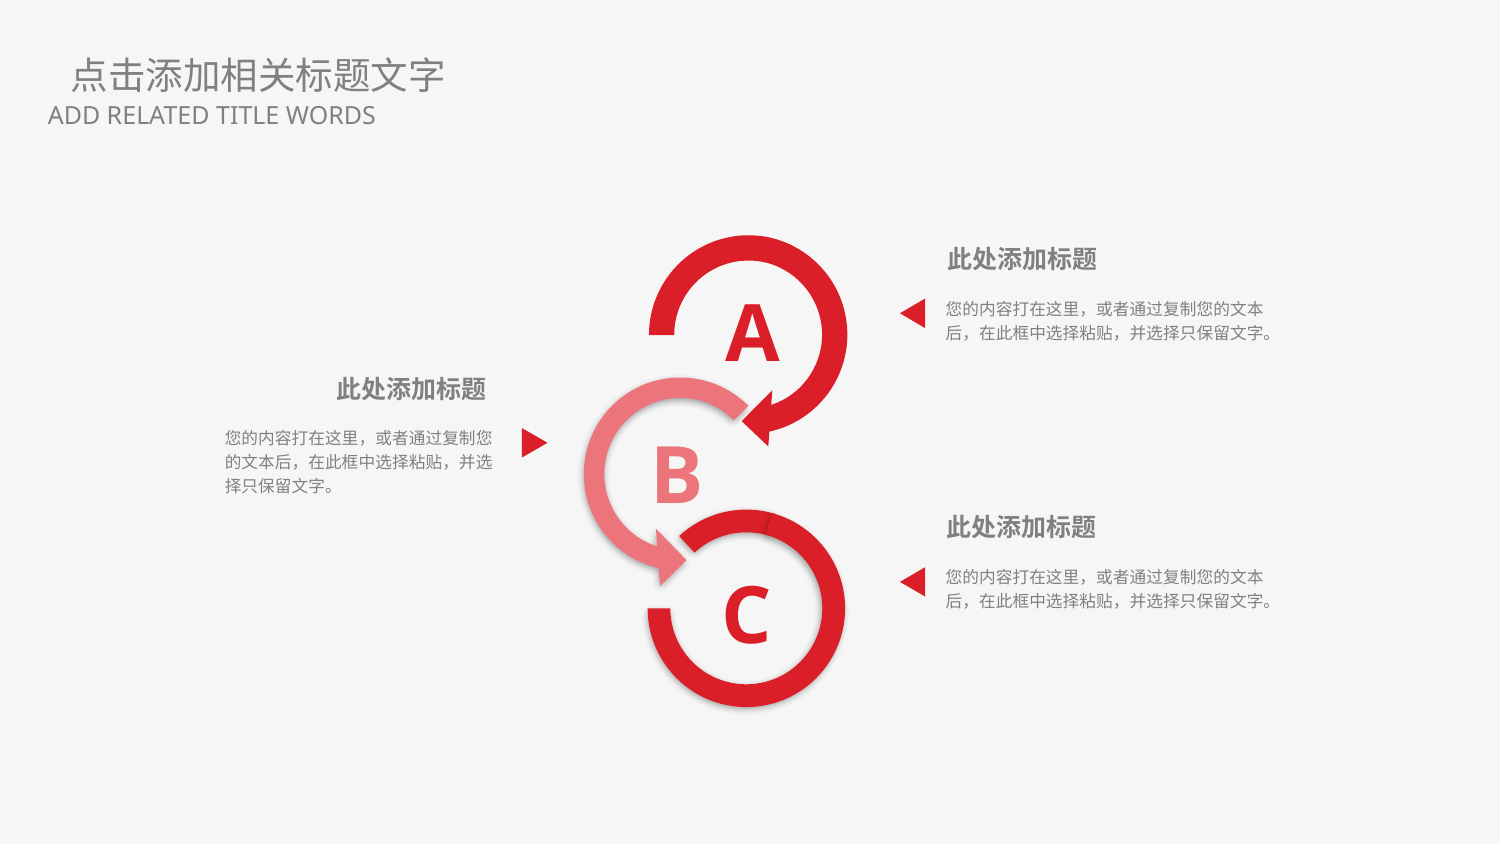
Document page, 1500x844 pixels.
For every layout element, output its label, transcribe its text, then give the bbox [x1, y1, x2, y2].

text_box 您的内容打在这里，或者通过复制您的文本后，在此框中选择粘贴，并选择只保留文字。 [213, 418, 515, 502]
text_box [899, 567, 926, 597]
text_box [646, 233, 775, 338]
text_box 此处添加标题 [936, 237, 1110, 280]
text_box [647, 512, 846, 708]
text_box [521, 428, 548, 458]
text_box 您的内容打在这里，或者通过复制您的文本后，在此框中选择粘贴，并选择只保留文字。 [934, 557, 1282, 617]
text_box A [713, 277, 792, 384]
text_box 您的内容打在这里，或者通过复制您的文本后，在此框中选择粘贴，并选择只保留文字。 [934, 289, 1282, 349]
text_box [899, 298, 926, 329]
text_box B [639, 418, 716, 525]
text_box C [710, 559, 784, 666]
text_box 此处添加标题 [325, 367, 499, 410]
text_box 此处添加标题 [935, 505, 1108, 548]
text_box [679, 509, 769, 553]
text_box [739, 236, 850, 449]
text_box [583, 377, 749, 587]
